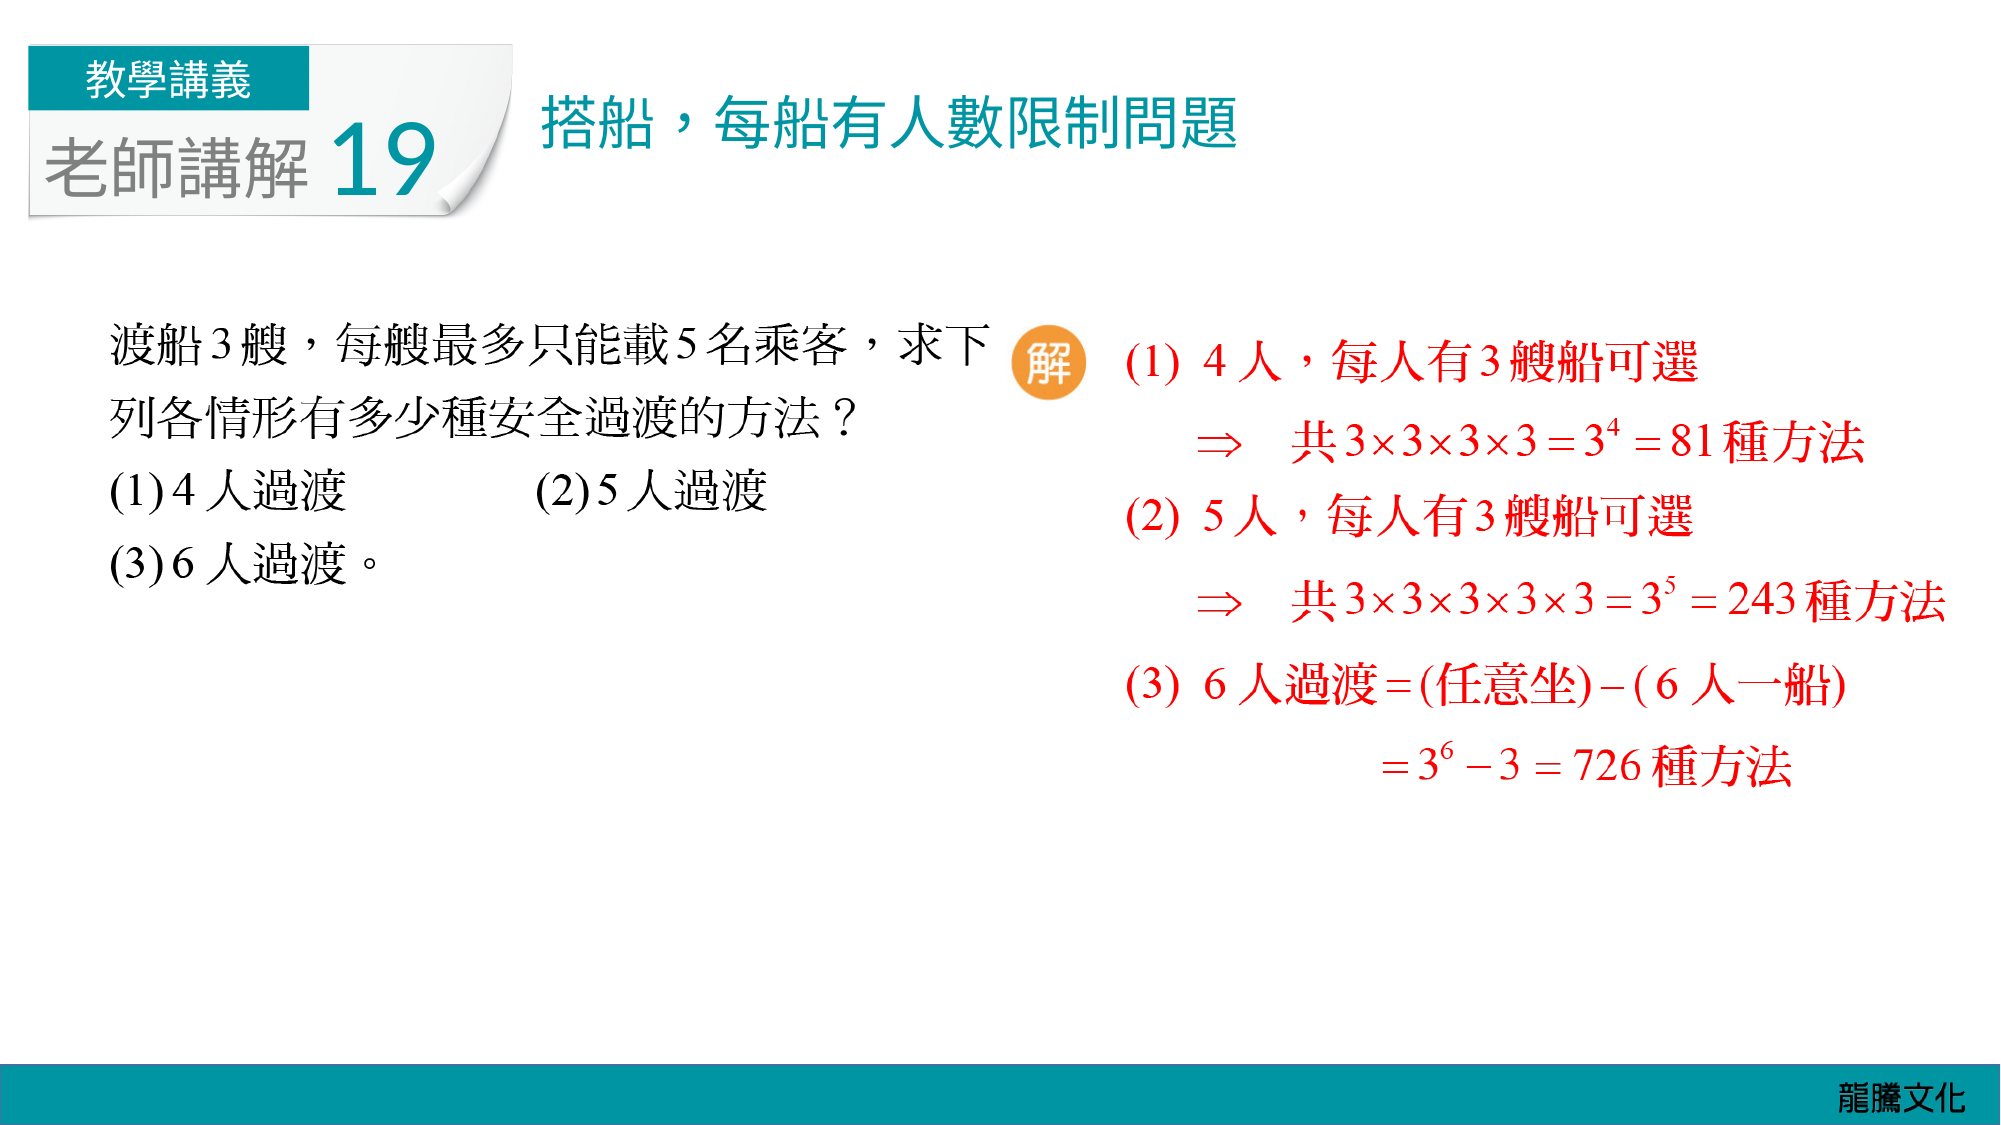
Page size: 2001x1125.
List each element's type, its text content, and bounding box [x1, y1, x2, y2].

picture [28, 43, 525, 231]
picture [264, 158, 270, 165]
picture [254, 169, 260, 177]
picture [254, 147, 264, 154]
picture [1119, 477, 1966, 546]
picture [264, 169, 270, 177]
picture [294, 173, 304, 181]
picture [1119, 730, 1966, 798]
picture [254, 158, 260, 165]
picture [1004, 323, 1096, 408]
picture [1119, 654, 1966, 722]
picture [1119, 564, 1966, 632]
picture [1839, 1082, 1965, 1113]
picture [103, 313, 1003, 594]
list 19 [304, 90, 458, 215]
picture [1119, 334, 1966, 470]
title 搭船，每船有人數限制問題 [524, 43, 1902, 209]
